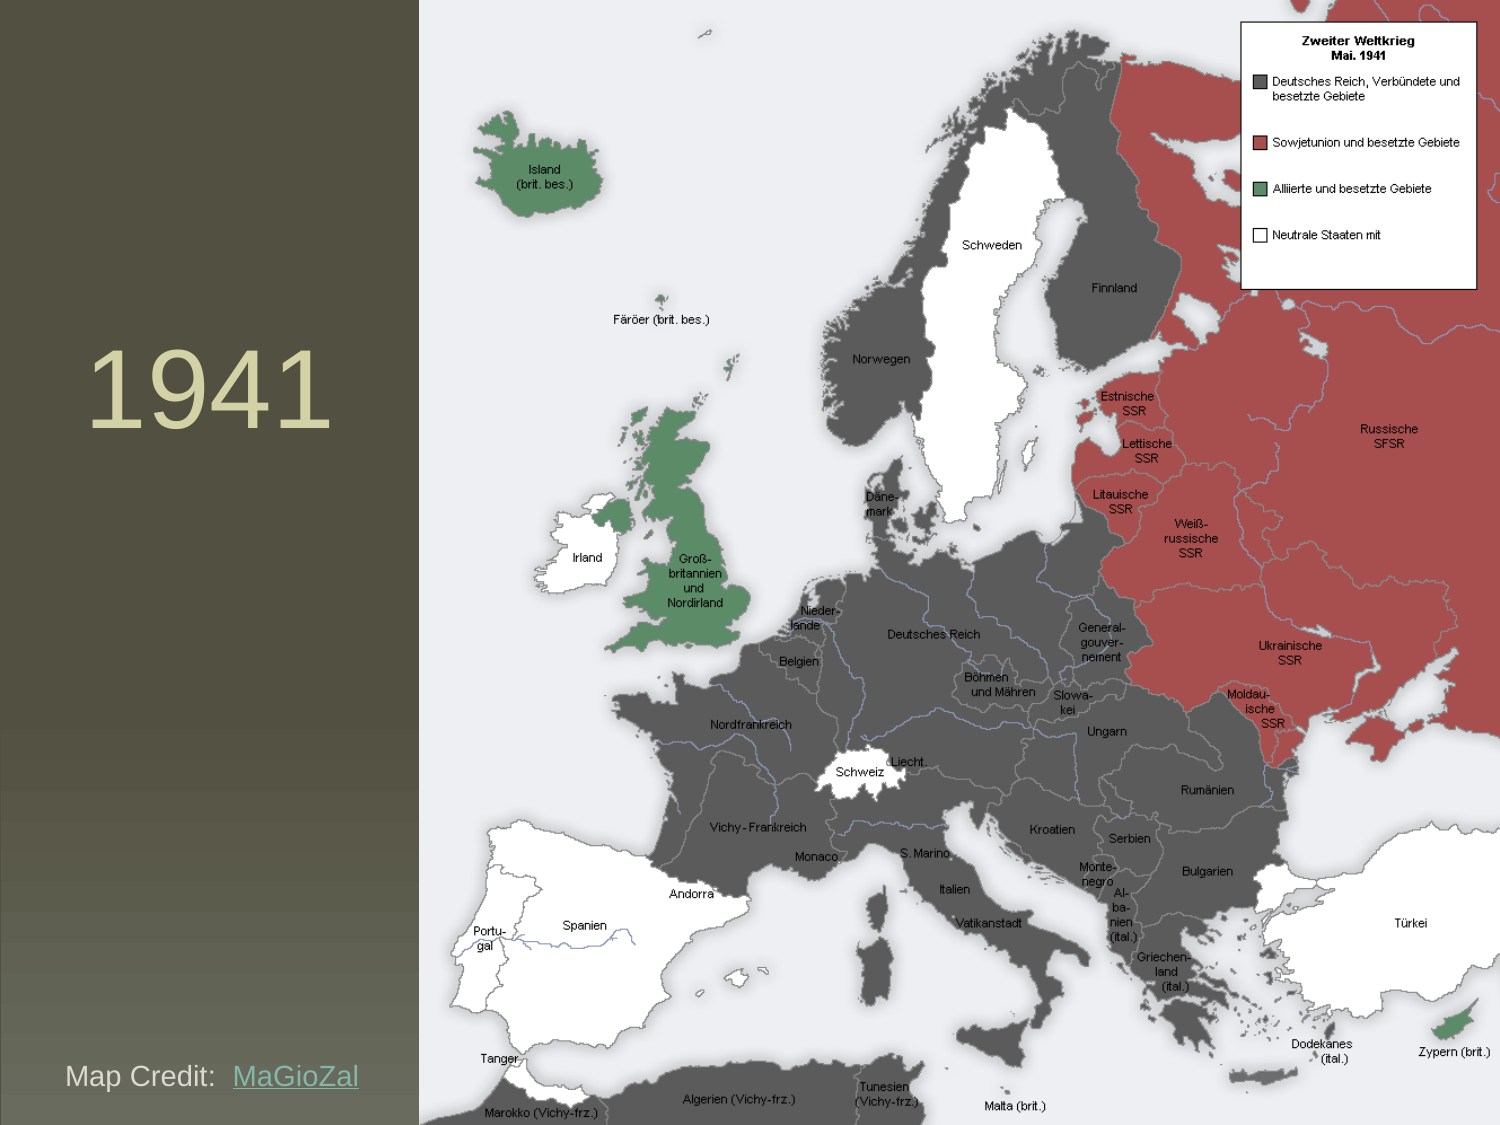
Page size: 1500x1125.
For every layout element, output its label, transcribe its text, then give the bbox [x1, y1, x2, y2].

title 1941 [0, 12, 414, 755]
picture [419, 0, 1500, 1125]
text_box Map Credit: MaGioZal [50, 1049, 375, 1100]
